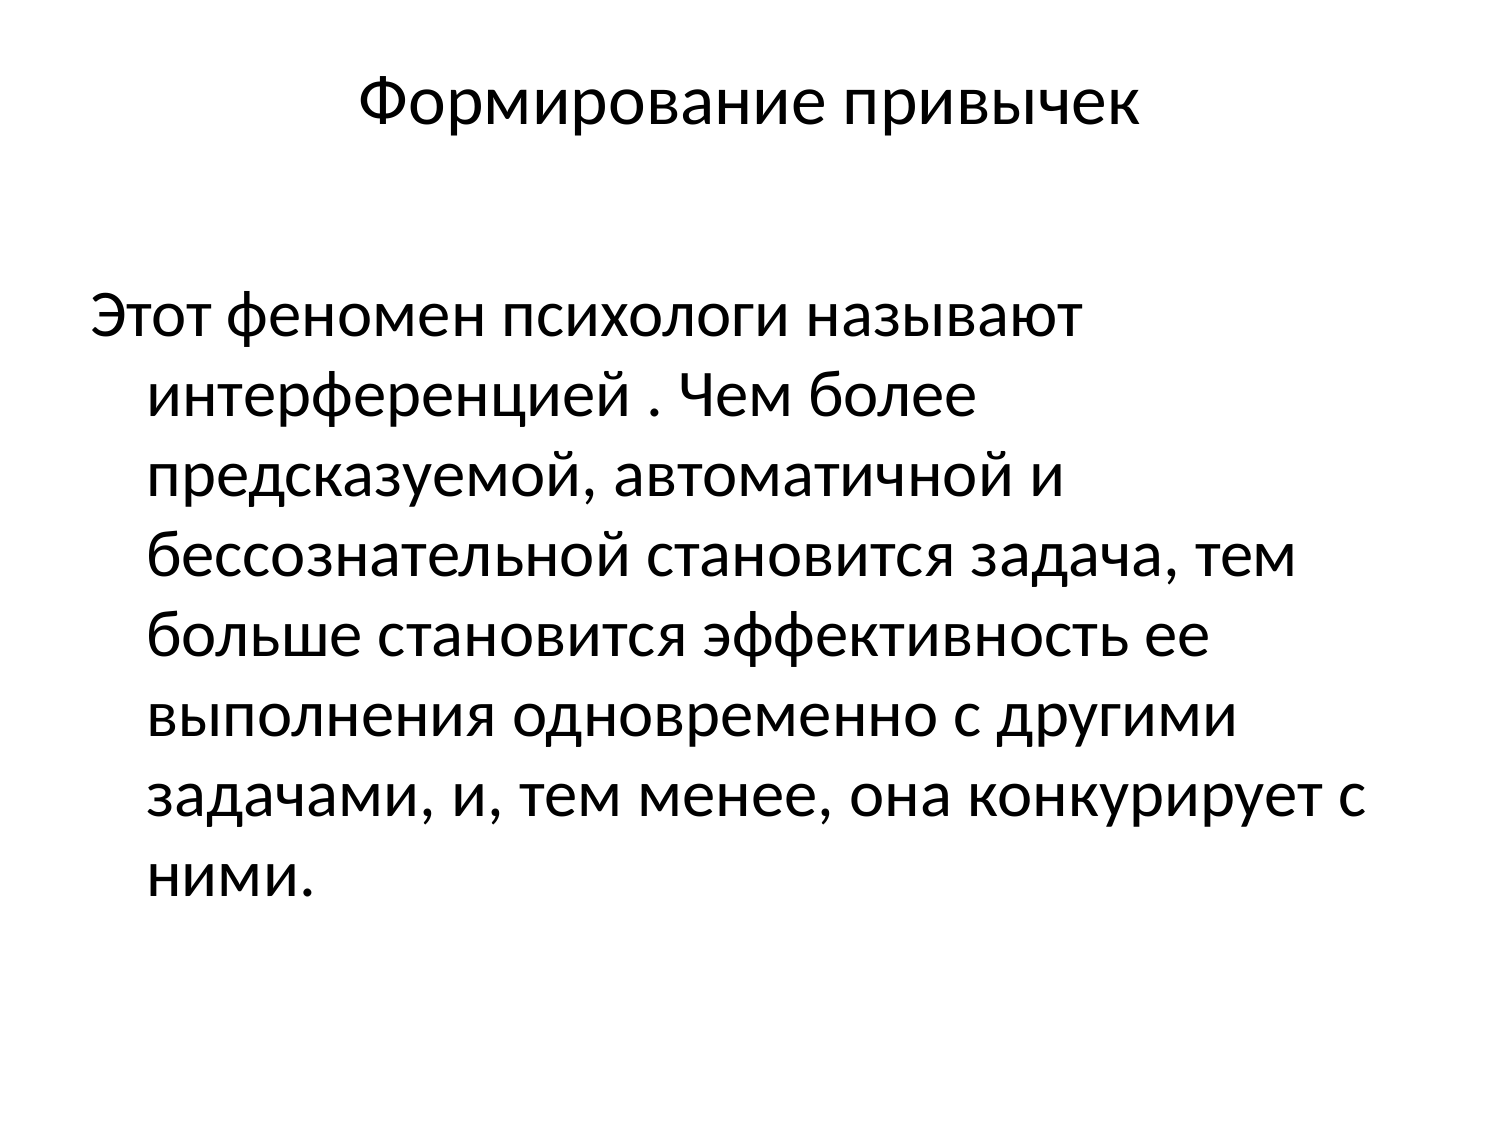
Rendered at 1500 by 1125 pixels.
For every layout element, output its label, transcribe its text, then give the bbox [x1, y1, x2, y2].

title Формирование привычек [75, 45, 1425, 233]
list Этот феномен психологи называют интерференцией . Чем более предсказуемой, автоматичной и бессознательной становится задача, тем больше становится эффективность ее выполнения одновременно с другими задачами, и, тем менее, она конкурирует с ними. [75, 262, 1425, 1005]
